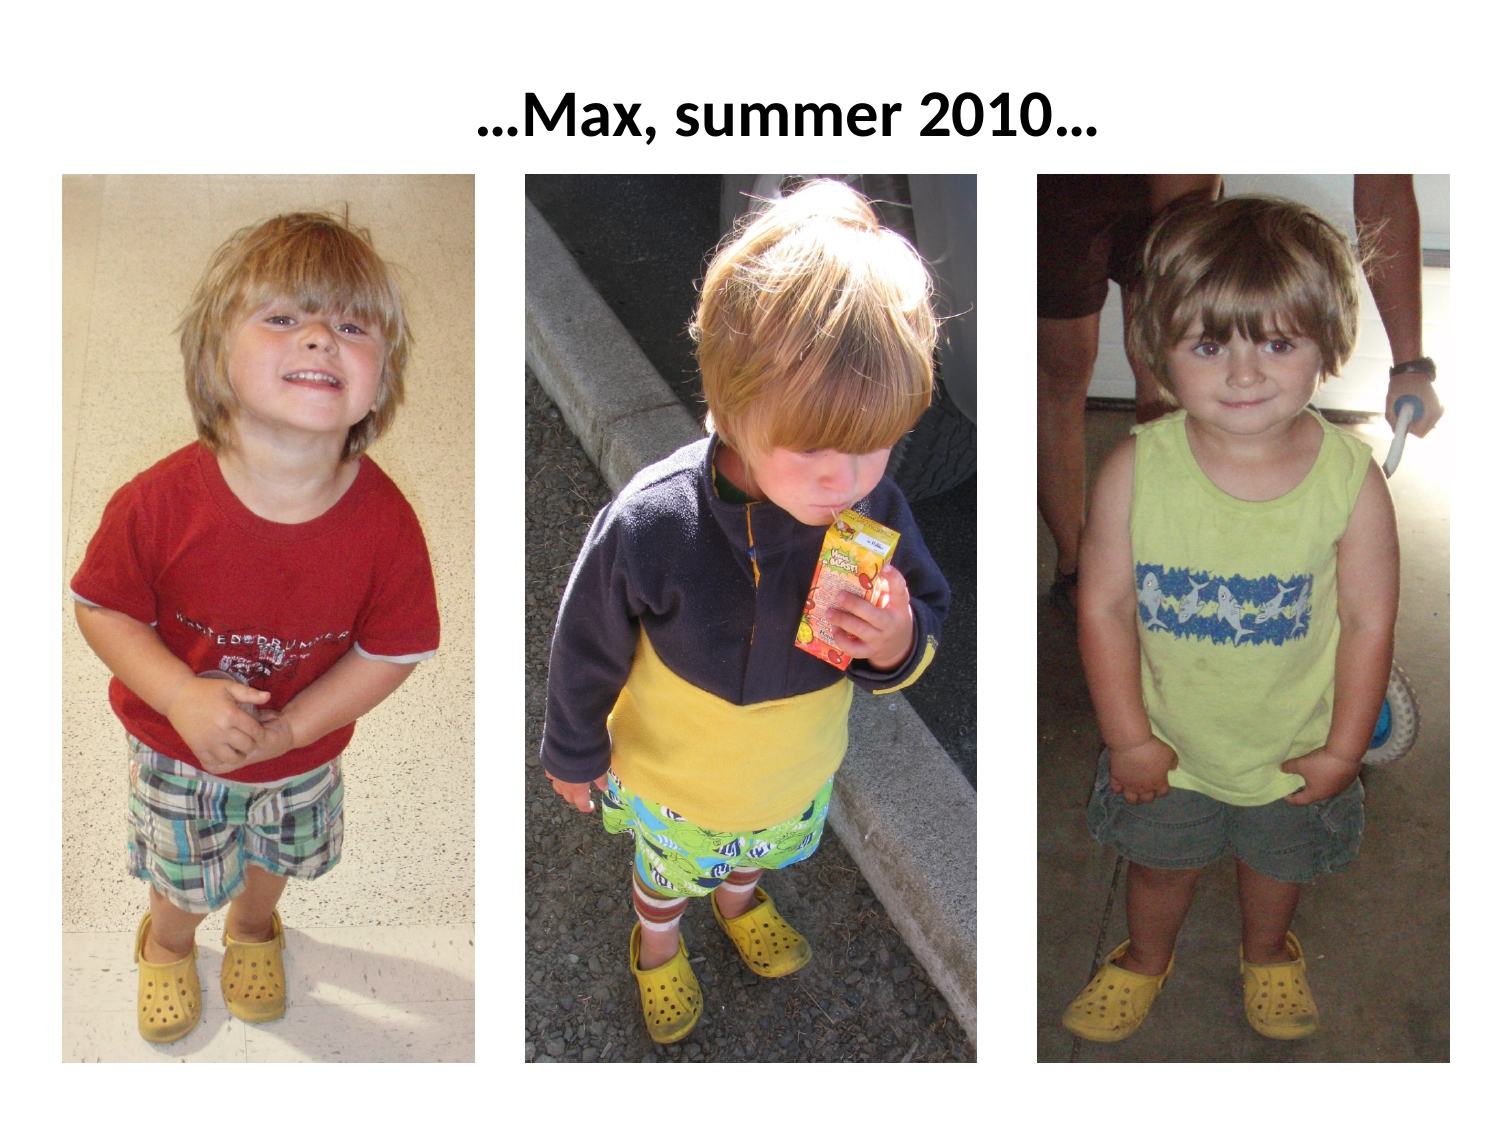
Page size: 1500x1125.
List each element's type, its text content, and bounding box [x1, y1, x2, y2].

picture [524, 174, 977, 1063]
picture [62, 174, 476, 1063]
text_box …Max, summer 2010… [125, 62, 1450, 158]
picture [1037, 174, 1451, 1063]
